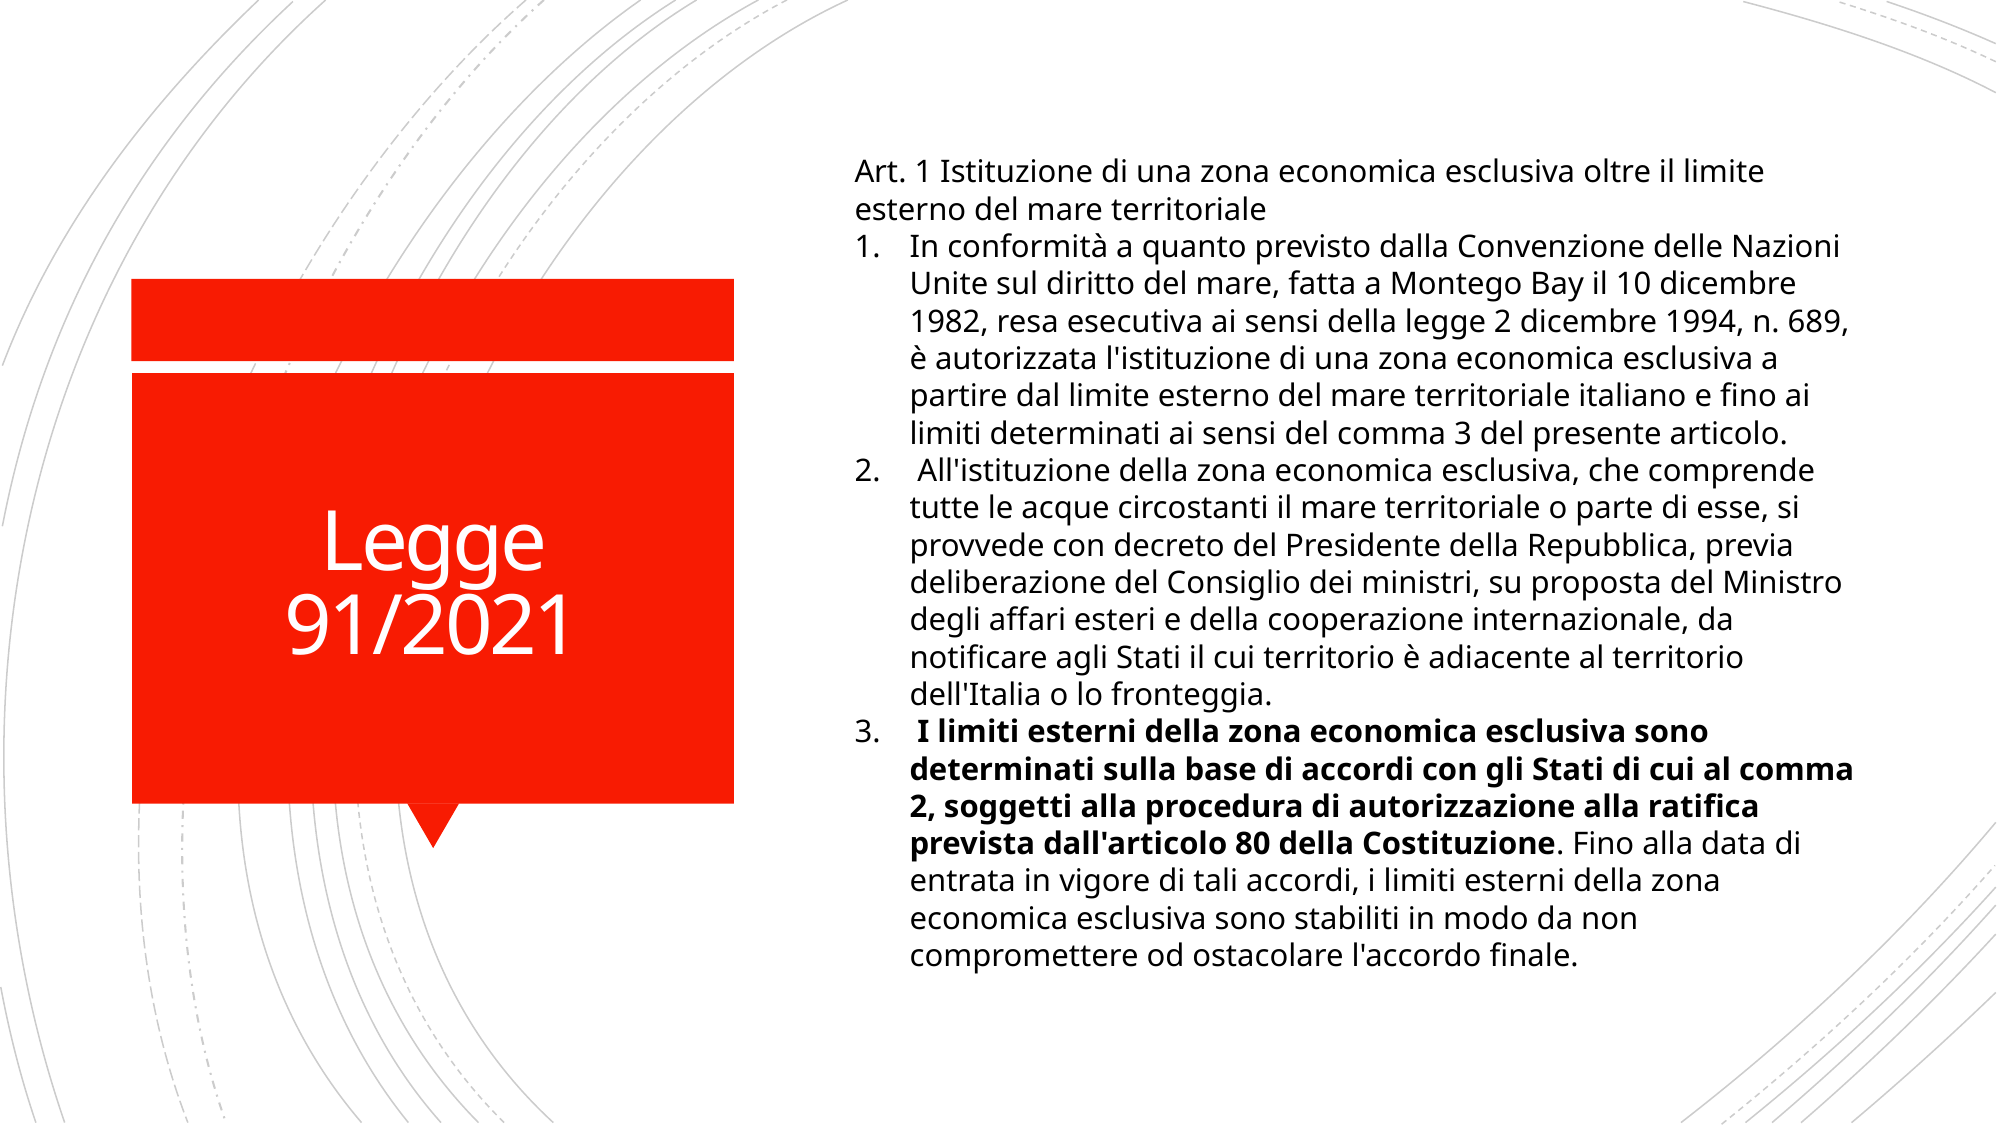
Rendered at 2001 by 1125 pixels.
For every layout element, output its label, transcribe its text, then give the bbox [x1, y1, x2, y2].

list Art. 1 Istituzione di una zona economica esclusiva oltre il limite esterno del mare territoriale In conformità a quanto previsto dalla Convenzione delle Nazioni Unite sul diritto del mare, fatta a Montego Bay il 10 dicembre 1982, resa esecutiva ai sensi della legge 2 dicembre 1994, n. 689, è autorizzata l'istituzione di una zona economica esclusiva a partire dal limite esterno del mare territoriale italiano e fino ai limiti determinati ai sensi del comma 3 del presente articolo. All'istituzione della zona economica esclusiva, che comprende tutte le acque circostanti il mare territoriale o parte di esse, si provvede con decreto del Presidente della Repubblica, previa deliberazione del Consiglio dei ministri, su proposta del Ministro degli affari esteri e della cooperazione internazionale, da notificare agli Stati il cui territorio è adiacente al territorio dell'Italia o lo fronteggia. I limiti esterni della zona economica esclusiva sono determinati sulla base di accordi con gli Stati di cui al comma 2, soggetti alla procedura di autorizzazione alla ratifica prevista dall'articolo 80 della Costituzione. Fino alla data di entrata in vigore di tali accordi, i limiti esterni della zona economica esclusiva sono stabiliti in modo da non compromettere od ostacolare l'accordo finale. [839, 131, 1871, 993]
title Legge 91/2021 [145, 385, 720, 789]
